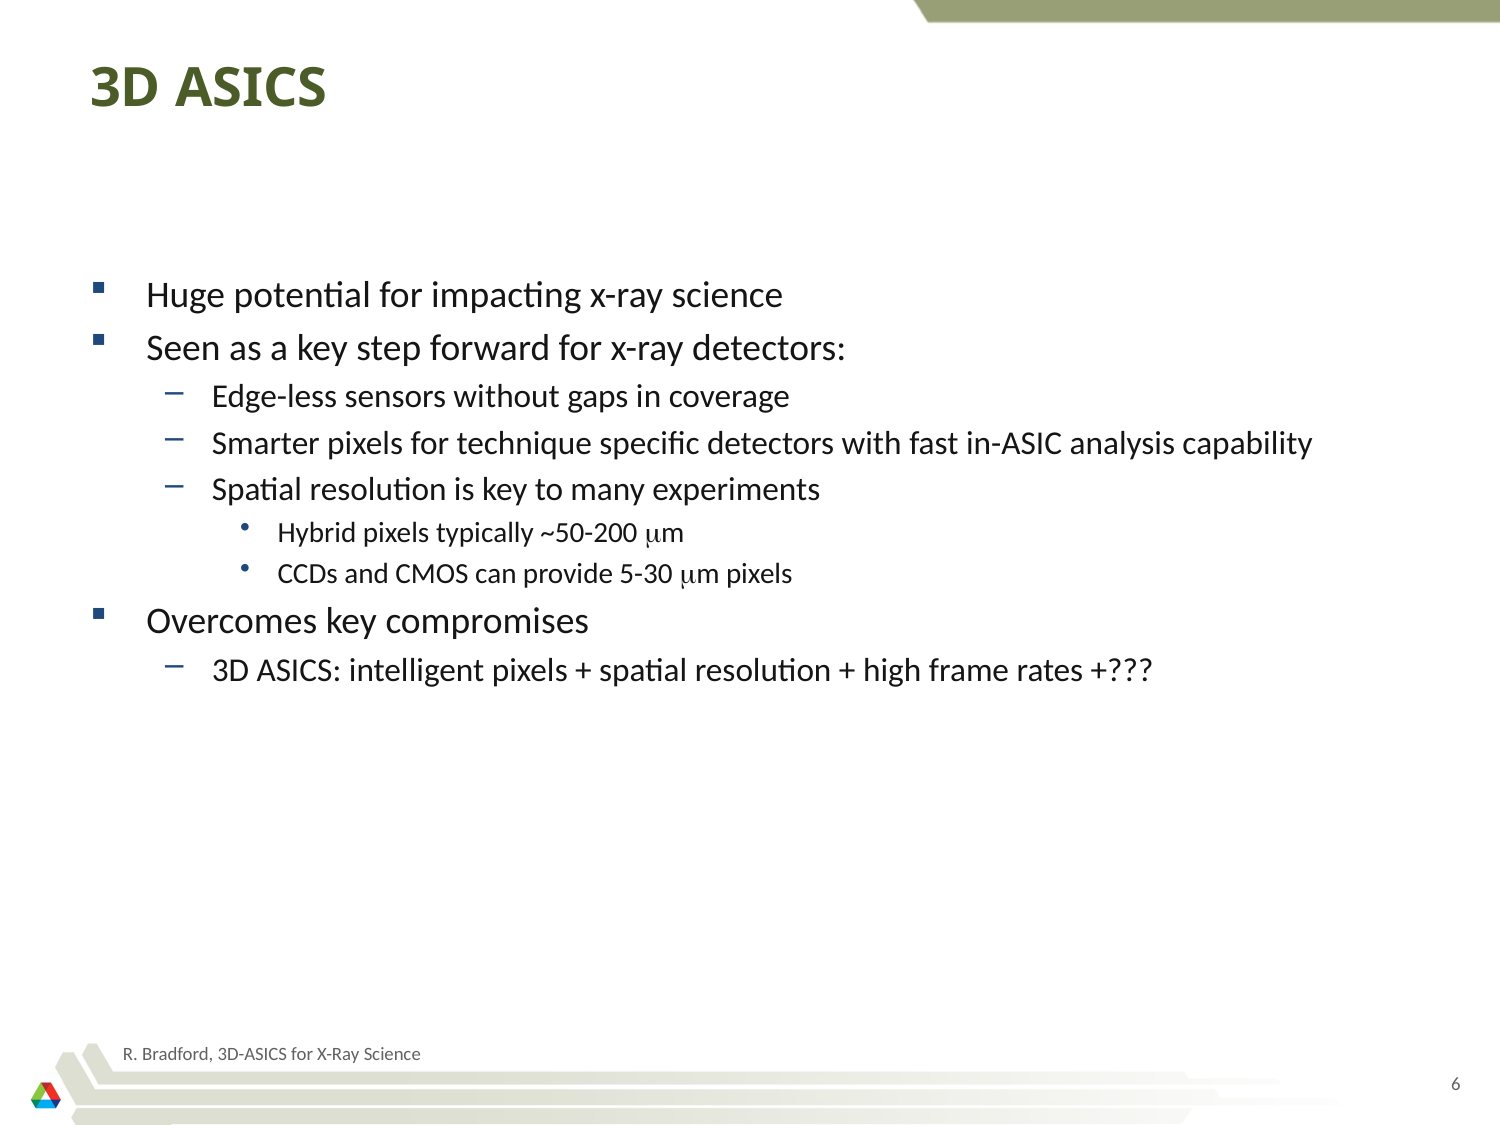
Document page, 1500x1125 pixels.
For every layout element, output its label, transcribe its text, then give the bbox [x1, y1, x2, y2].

picture [0, 1037, 1500, 1125]
list Huge potential for impacting x-ray science Seen as a key step forward for x-ray detectors: Edge-less sensors without gaps in coverage Smarter pixels for technique specific detectors with fast in-ASIC analysis capability Spatial resolution is key to many experiments Hybrid pixels typically ~50-200 mm CCDs and CMOS can provide 5-30 mm pixels Overcomes key compromises 3D ASICS: intelligent pixels + spatial resolution + high frame rates +??? [74, 262, 1426, 1006]
slide_number 6 [1412, 1064, 1476, 1125]
picture [0, 0, 1500, 24]
footer R. Bradford, 3D-ASICS for X-Ray Science [107, 1034, 1083, 1073]
title 3D ASICS [74, 44, 1426, 233]
